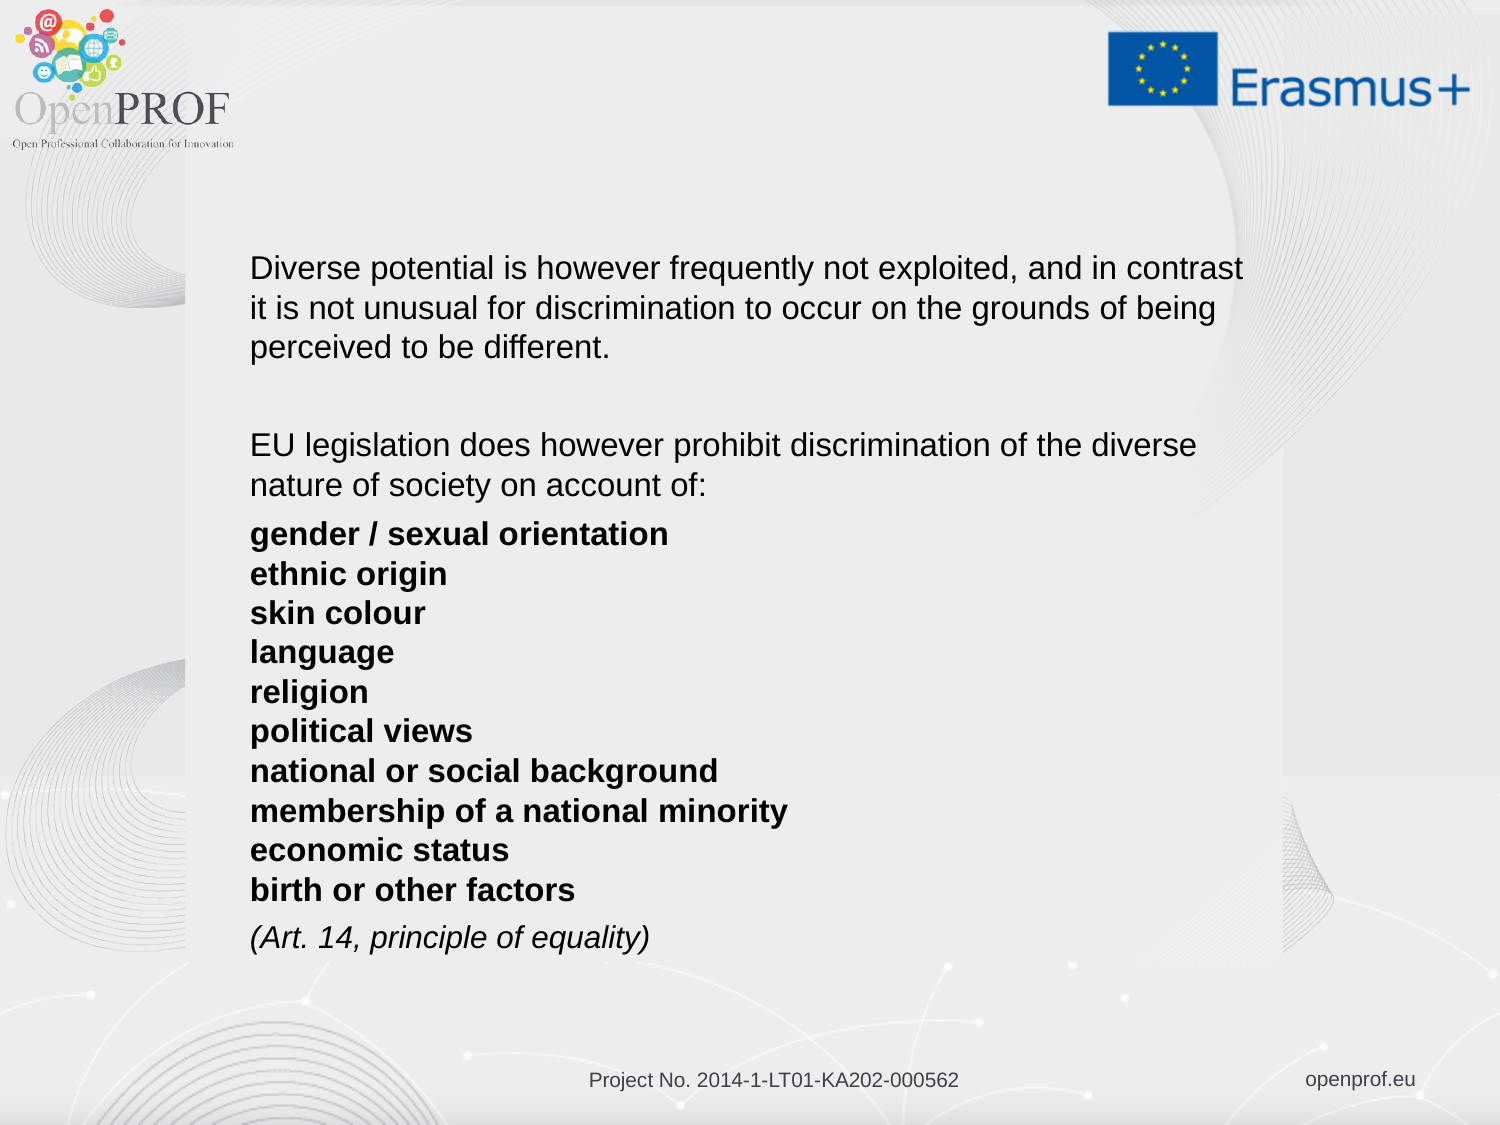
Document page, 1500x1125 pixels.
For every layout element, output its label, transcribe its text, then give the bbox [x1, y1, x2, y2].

picture [0, 0, 1500, 1125]
list Diverse potential is however frequently not exploited, and in contrast it is not unusual for discrimination to occur on the grounds of being perceived to be different. EU legislation does however prohibit discrimination of the diverse nature of society on account of: gender / sexual orientation ethnic origin skin colour language religion political views national or social background membership of a national minority economic status birth or other factors (Art. 14, principle of equality) [187, 231, 1282, 977]
